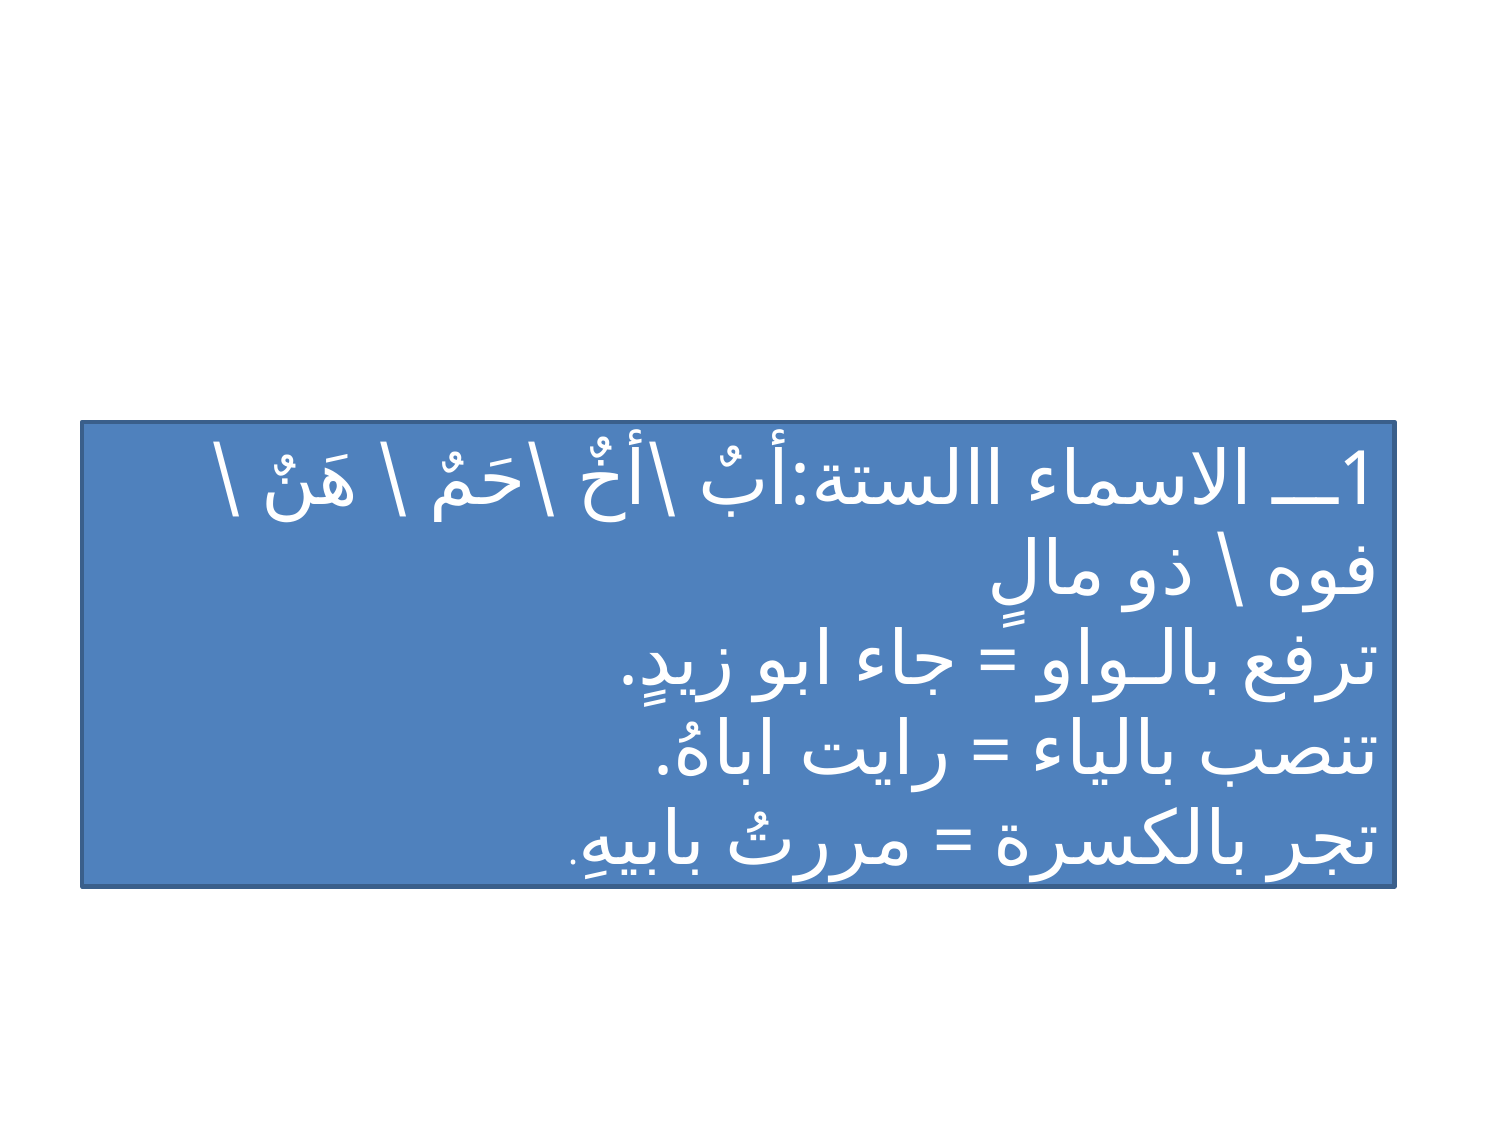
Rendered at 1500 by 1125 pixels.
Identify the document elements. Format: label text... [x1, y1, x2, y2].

text_box 1ـــ الاسماء االستة:أبٌ \أخٌ \حَمٌ \ هَنٌ \ فوه \ ذو مالٍ ترفع بالـواو = جاء ابو زيدٍ. تنصب بالياء = رايت اباهُ. تجر بالكسرة = مررتُ بابيهِ. [80, 420, 1397, 889]
